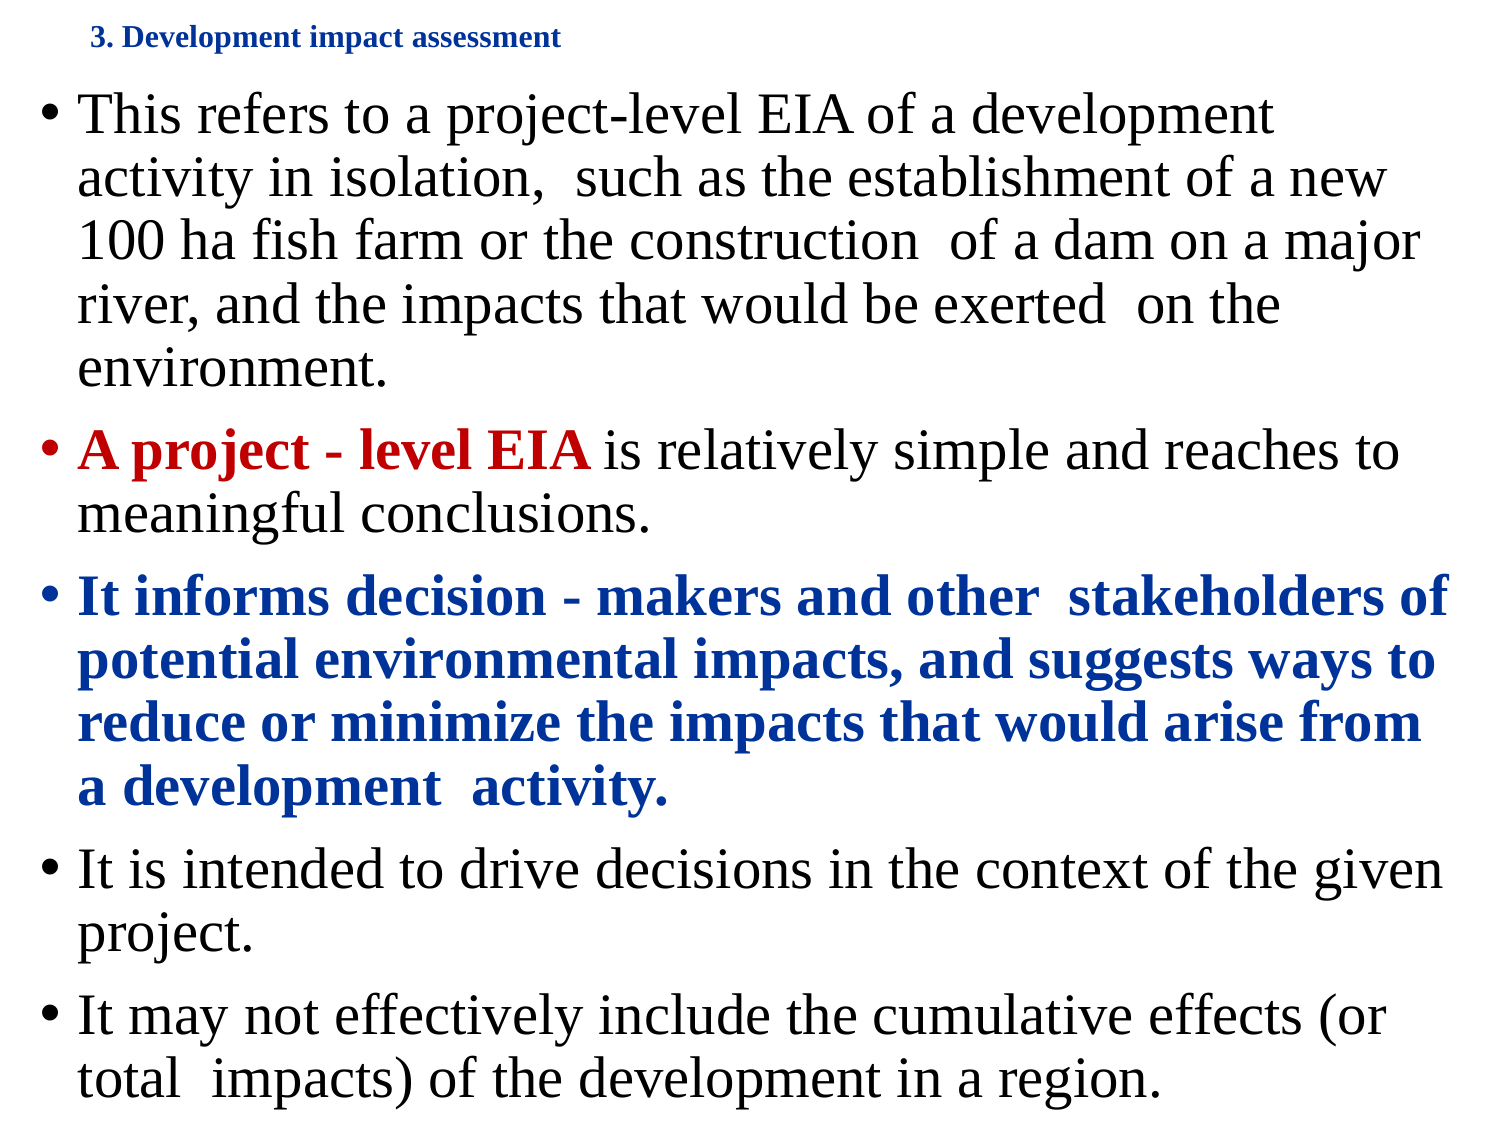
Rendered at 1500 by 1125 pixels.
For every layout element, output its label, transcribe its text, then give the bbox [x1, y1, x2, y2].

title 3. Development impact assessment [75, 12, 1425, 63]
list This refers to a project-level EIA of a development activity in isolation, such as the establishment of a new 100 ha fish farm or the construction of a dam on a major river, and the impacts that would be exerted on the environment. A project - level EIA is relatively simple and reaches to meaningful conclusions. It informs decision - makers and other stakeholders of potential environmental impacts, and suggests ways to reduce or minimize the impacts that would arise from a development activity. It is intended to drive decisions in the context of the given project. It may not effectively include the cumulative effects (or total impacts) of the development in a region. [24, 75, 1475, 1125]
